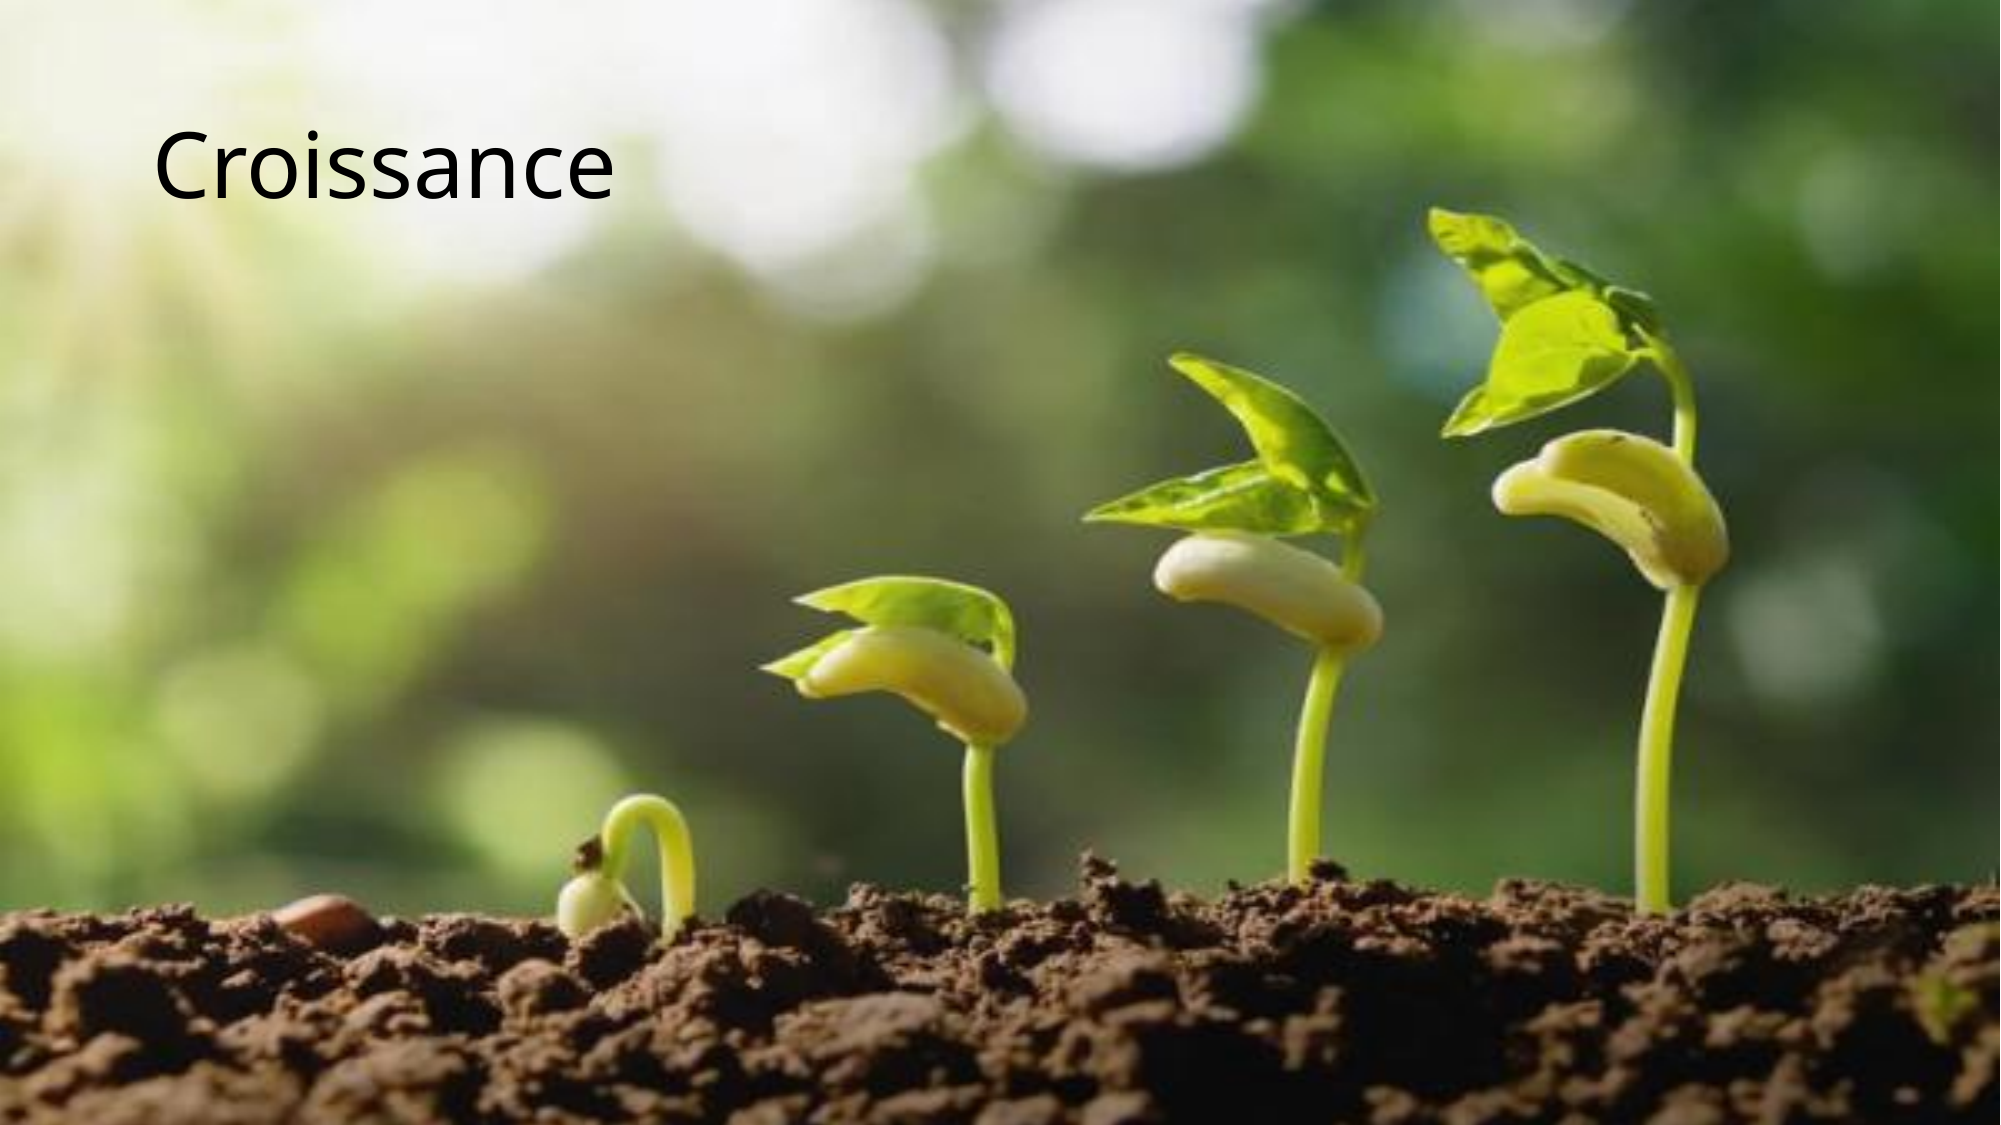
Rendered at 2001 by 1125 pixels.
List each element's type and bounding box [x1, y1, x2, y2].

list [0, 0, 2000, 1125]
